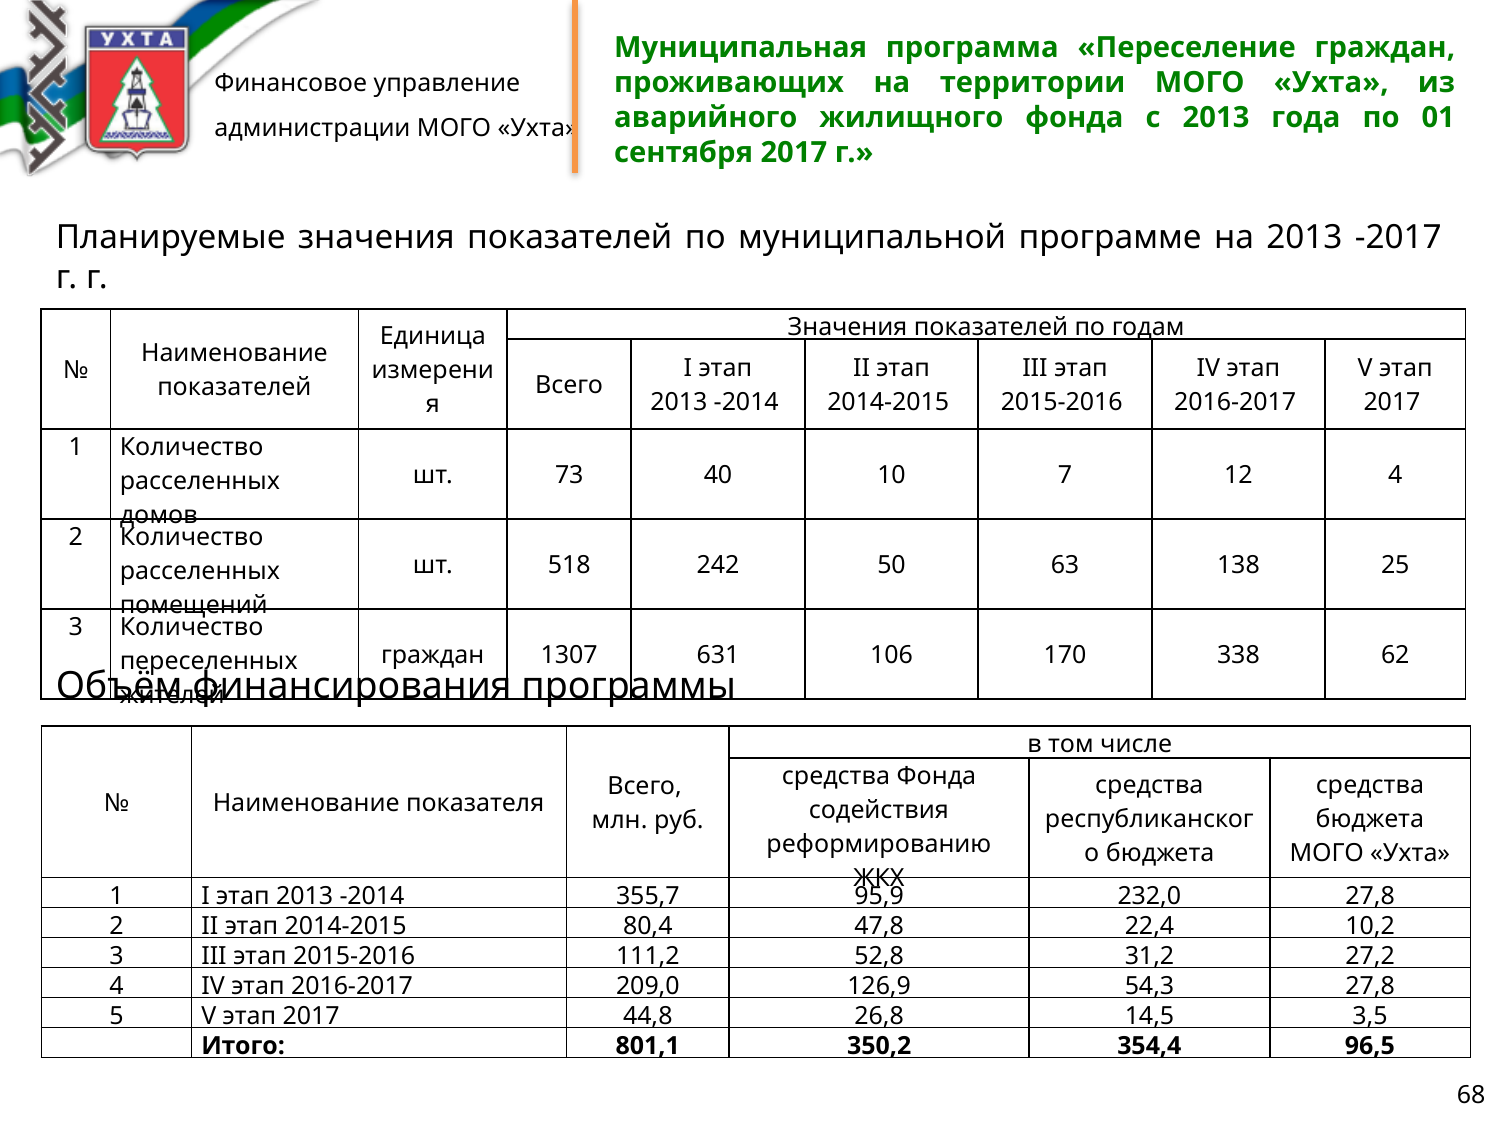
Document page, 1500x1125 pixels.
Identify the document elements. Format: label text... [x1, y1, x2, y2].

table_cell шт. [359, 520, 506, 608]
table_cell 73 [508, 430, 630, 518]
table_cell 12 [1153, 430, 1324, 518]
table_cell V этап 2017 [192, 998, 566, 1027]
text_box Муниципальная программа «Переселение граждан, проживающих на территории МОГО «Ухта», из аварийного жилищного фонда с 2013 года по 01 сентября 2017 г.» [599, 5, 1471, 191]
table_cell 47,8 [730, 908, 1028, 937]
table_cell 242 [632, 520, 804, 608]
table_cell 10,2 [1271, 908, 1470, 937]
table_header Всего, млн. руб. [567, 727, 728, 877]
table_cell 111,2 [567, 938, 728, 967]
table_header Наименование показателей [111, 310, 358, 428]
table_cell граждан [359, 610, 506, 653]
table_cell 26,8 [730, 998, 1028, 1027]
table_cell 27,8 [1271, 968, 1470, 997]
table_cell III этап 2015-2016 [979, 340, 1151, 428]
table_cell 3 [42, 610, 110, 653]
table_cell 27,2 [1271, 938, 1470, 967]
table_cell Итого: [192, 1028, 566, 1057]
table_cell Количество переселенных жителей [111, 610, 358, 653]
table_cell 338 [1153, 610, 1324, 653]
table_cell 96,5 [1271, 1028, 1470, 1057]
table_cell 44,8 [567, 998, 728, 1027]
table_cell 14,5 [1030, 998, 1269, 1027]
table_cell 2 [42, 908, 191, 937]
table_cell 106 [806, 610, 977, 653]
table_cell 138 [1153, 520, 1324, 608]
table_header Значения показателей по годам [508, 310, 1465, 338]
table_cell 3 [42, 938, 191, 967]
table_cell 126,9 [730, 968, 1028, 997]
table_cell 31,2 [1030, 938, 1269, 967]
table_cell 354,4 [1030, 1028, 1269, 1057]
text_box Объём финансирования программы [41, 653, 1459, 714]
table_cell 22,4 [1030, 908, 1269, 937]
table_cell 355,7 [567, 878, 728, 907]
table_cell III этап 2015-2016 [192, 938, 566, 967]
table_cell 209,0 [567, 968, 728, 997]
table_cell 27,8 [1271, 878, 1470, 907]
table_header Единица измерения [359, 310, 506, 428]
table_cell 350,2 [730, 1028, 1028, 1057]
table_cell I этап 2013 -2014 [632, 340, 804, 428]
table_cell 52,8 [730, 938, 1028, 967]
table_cell Количество расселенных помещений [111, 520, 358, 608]
table_cell I этап 2013 -2014 [192, 878, 566, 907]
table_cell шт. [359, 430, 506, 518]
table_cell 5 [42, 998, 191, 1027]
table_cell Всего [508, 340, 630, 428]
table_cell 80,4 [567, 908, 728, 937]
table_cell 62 [1326, 610, 1465, 698]
table_cell 40 [632, 430, 804, 518]
table_cell 95,9 [730, 878, 1028, 907]
table_cell 2 [42, 520, 110, 608]
table_cell 801,1 [567, 1028, 728, 1057]
table_cell 1 [42, 430, 110, 518]
table_cell V этап 2017 [1326, 340, 1465, 428]
table_cell 50 [806, 520, 977, 608]
table_cell средства республиканского бюджета [1030, 759, 1269, 877]
table_cell Количество расселенных домов [111, 430, 358, 518]
table_cell 10 [806, 430, 977, 518]
table_cell 170 [979, 610, 1151, 653]
table_cell 1 [42, 878, 191, 907]
table_cell II этап 2014-2015 [806, 340, 977, 428]
table_cell 518 [508, 520, 630, 608]
picture [0, 0, 374, 189]
table_cell IV этап 2016-2017 [1153, 340, 1324, 428]
table_cell 25 [1326, 520, 1465, 608]
table_cell средства бюджета МОГО «Ухта» [1271, 759, 1470, 877]
table_cell 4 [1326, 430, 1465, 518]
table_cell 3,5 [1271, 998, 1470, 1027]
text_box Планируемые значения показателей по муниципальной программе на 2013 -2017 г. г. [41, 207, 1459, 303]
table_cell IV этап 2016-2017 [192, 968, 566, 997]
table_cell 63 [979, 520, 1151, 608]
table_cell 7 [979, 430, 1151, 518]
table_cell 54,3 [1030, 968, 1269, 997]
table_header № [42, 310, 110, 428]
table_header № [42, 727, 191, 877]
table_cell 631 [632, 610, 804, 653]
slide_number 68 [1150, 1065, 1500, 1125]
table_cell 4 [42, 968, 191, 997]
table_cell 232,0 [1030, 878, 1269, 907]
table_cell 1307 [508, 610, 630, 653]
table_cell II этап 2014-2015 [192, 908, 566, 937]
table_header Наименование показателя [192, 727, 566, 877]
table_header в том числе [730, 727, 1470, 757]
table_cell [42, 1028, 191, 1057]
table_cell средства Фонда содействия реформированию ЖКХ [730, 759, 1028, 877]
